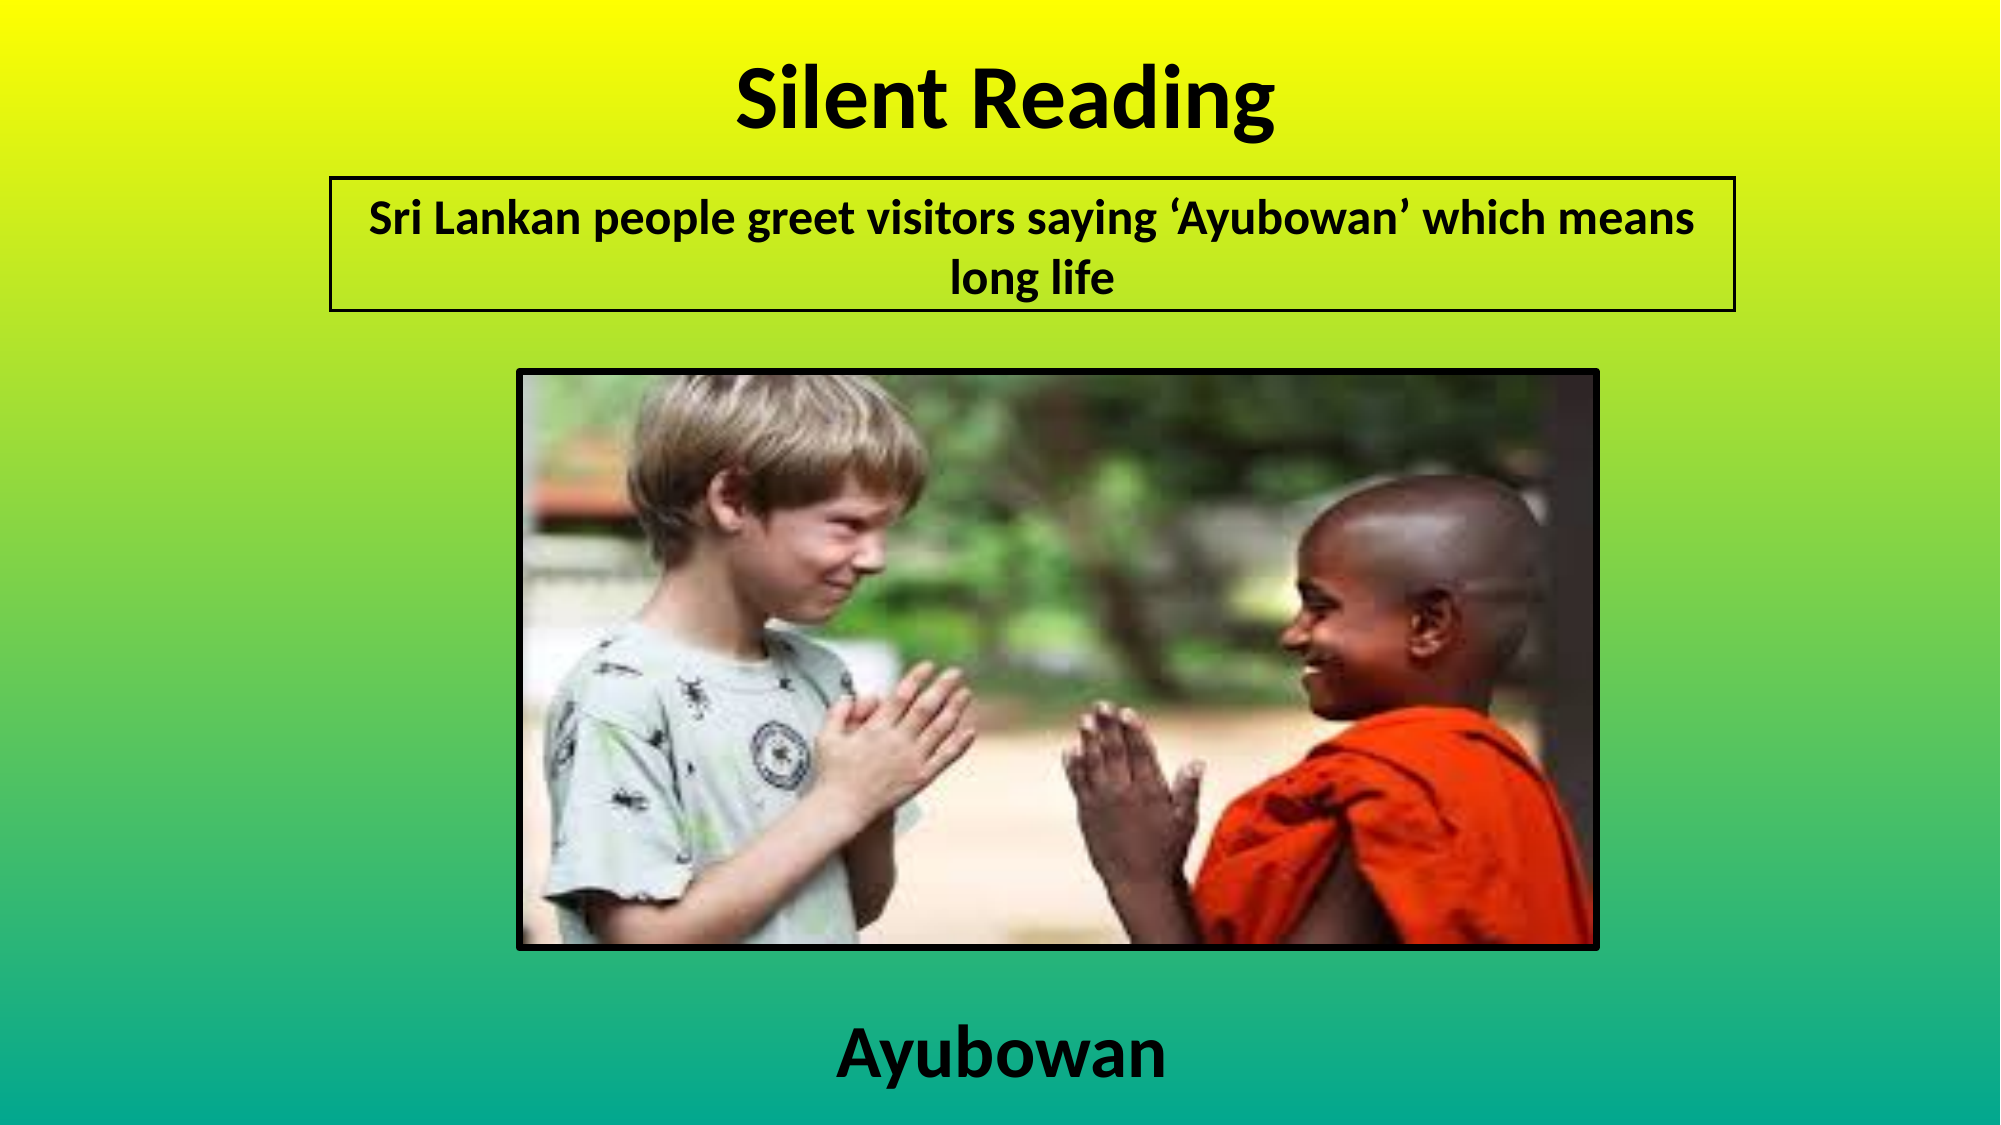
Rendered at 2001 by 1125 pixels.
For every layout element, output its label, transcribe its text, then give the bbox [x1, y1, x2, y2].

text_box Ayubowan [639, 985, 1365, 1111]
text_box Silent Reading [467, 24, 1537, 161]
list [522, 374, 1593, 945]
text_box Sri Lankan people greet visitors saying ‘Ayubowan’ which means long life [329, 177, 1735, 312]
